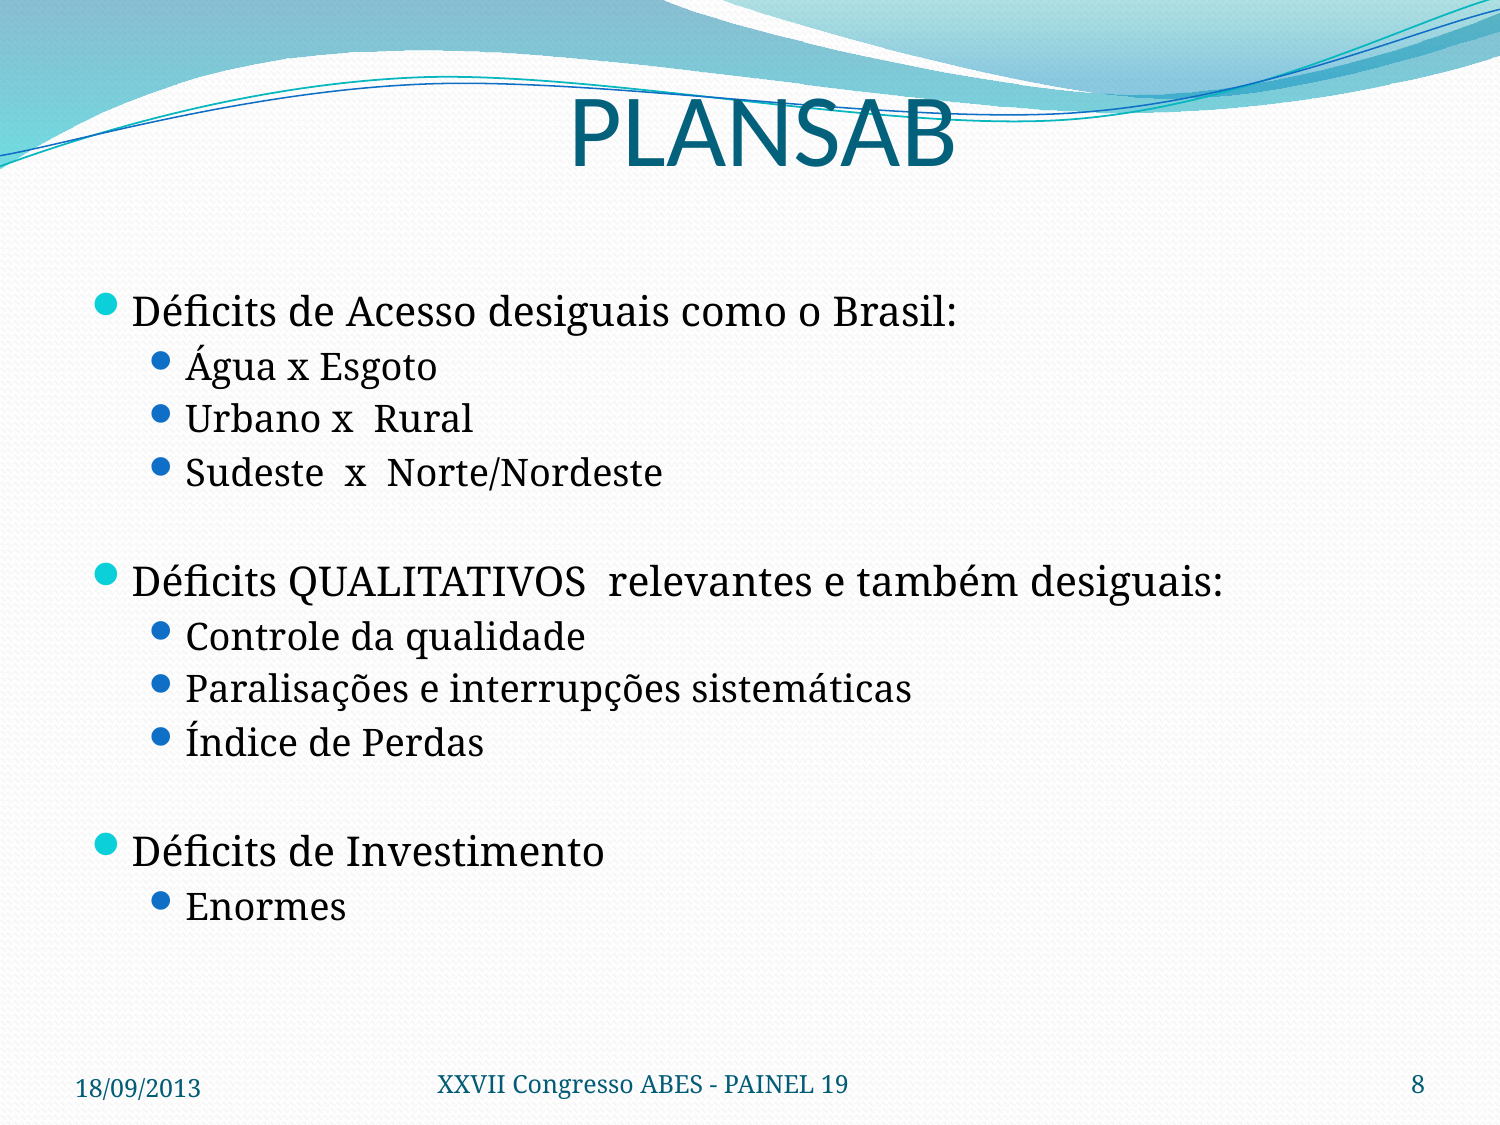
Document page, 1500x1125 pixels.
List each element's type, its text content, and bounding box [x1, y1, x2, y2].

title PLANSAB [100, 0, 1451, 188]
list Déficits de Acesso desiguais como o Brasil: Água x Esgoto Urbano x Rural Sudeste x Norte/Nordeste Déficits QUALITATIVOS relevantes e também desiguais: Controle da qualidade Paralisações e interrupções sistemáticas Índice de Perdas Déficits de Investimento Enormes [76, 219, 1427, 940]
slide_number 8 [1299, 1042, 1425, 1103]
footer XXVII Congresso ABES - PAINEL 19 [437, 1042, 988, 1103]
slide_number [75, 1042, 425, 1103]
